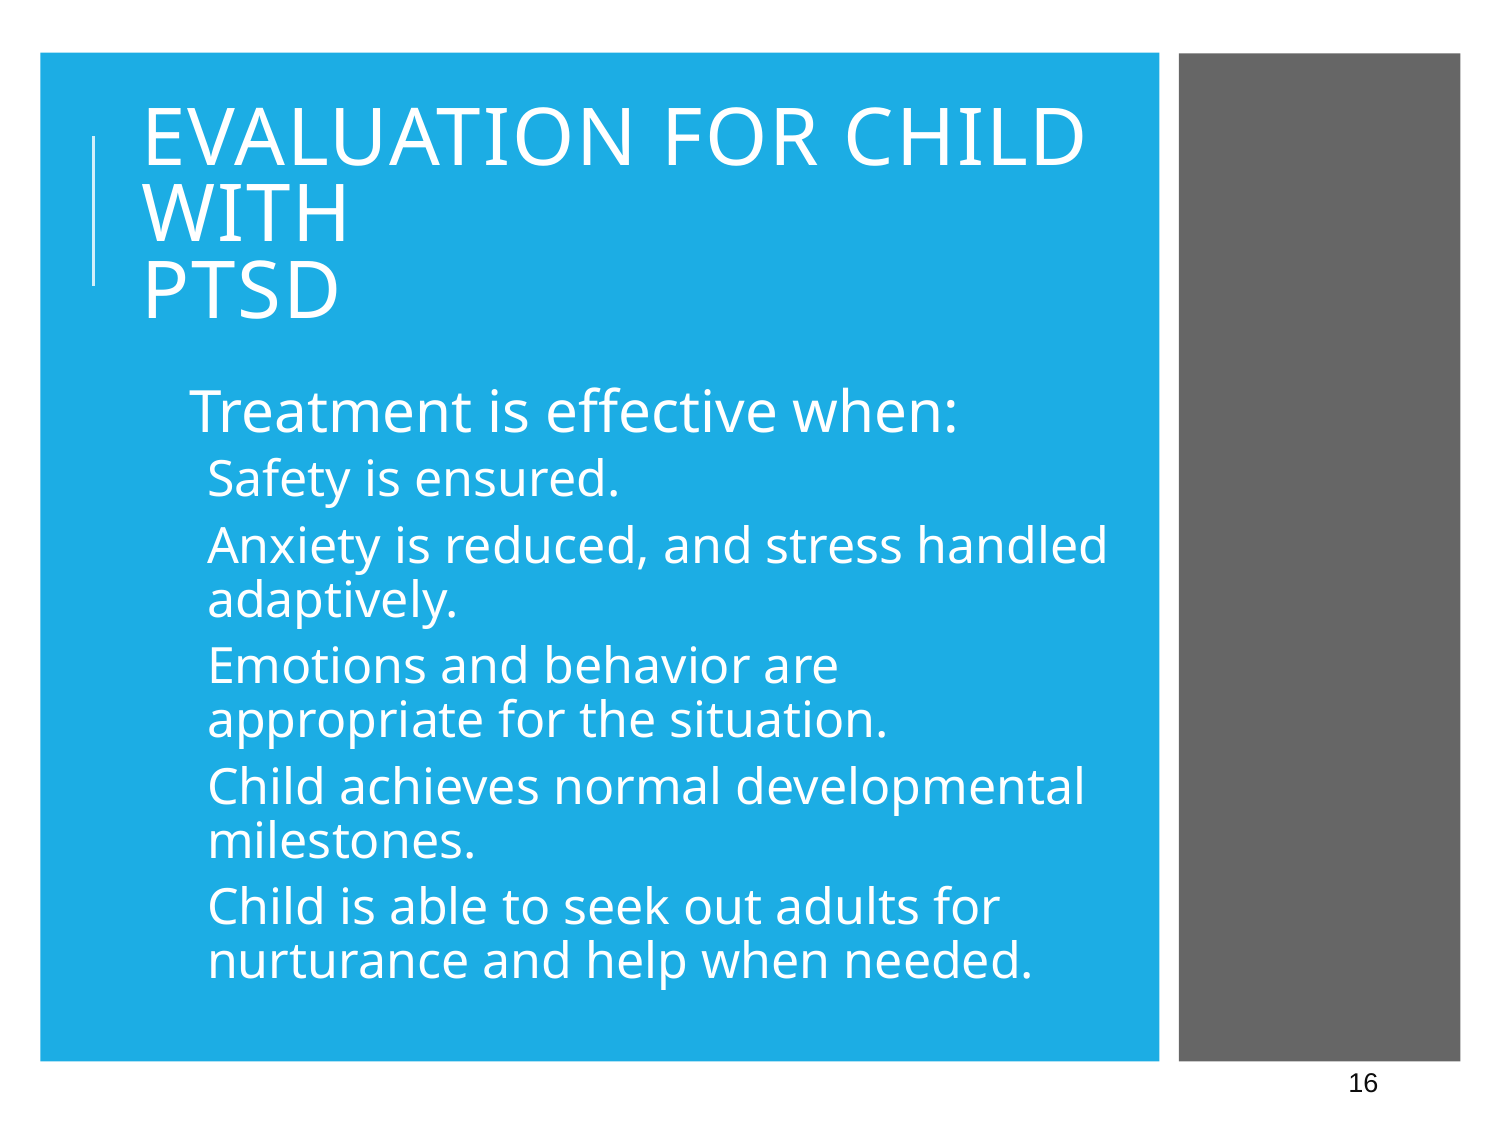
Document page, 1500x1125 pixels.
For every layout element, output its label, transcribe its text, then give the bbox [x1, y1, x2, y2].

title Evaluation for Child with PTSD [126, 96, 1119, 342]
slide_number 16 [1333, 1063, 1454, 1107]
text_box [1178, 52, 1462, 1063]
text_box [39, 51, 1161, 1063]
text_box [0, 0, 1500, 1125]
list Treatment is effective when: Safety is ensured. Anxiety is reduced, and stress handled adaptively. Emotions and behavior are appropriate for the situation. Child achieves normal developmental milestones. Child is able to seek out adults for nurturance and help when needed. [126, 375, 1120, 1009]
